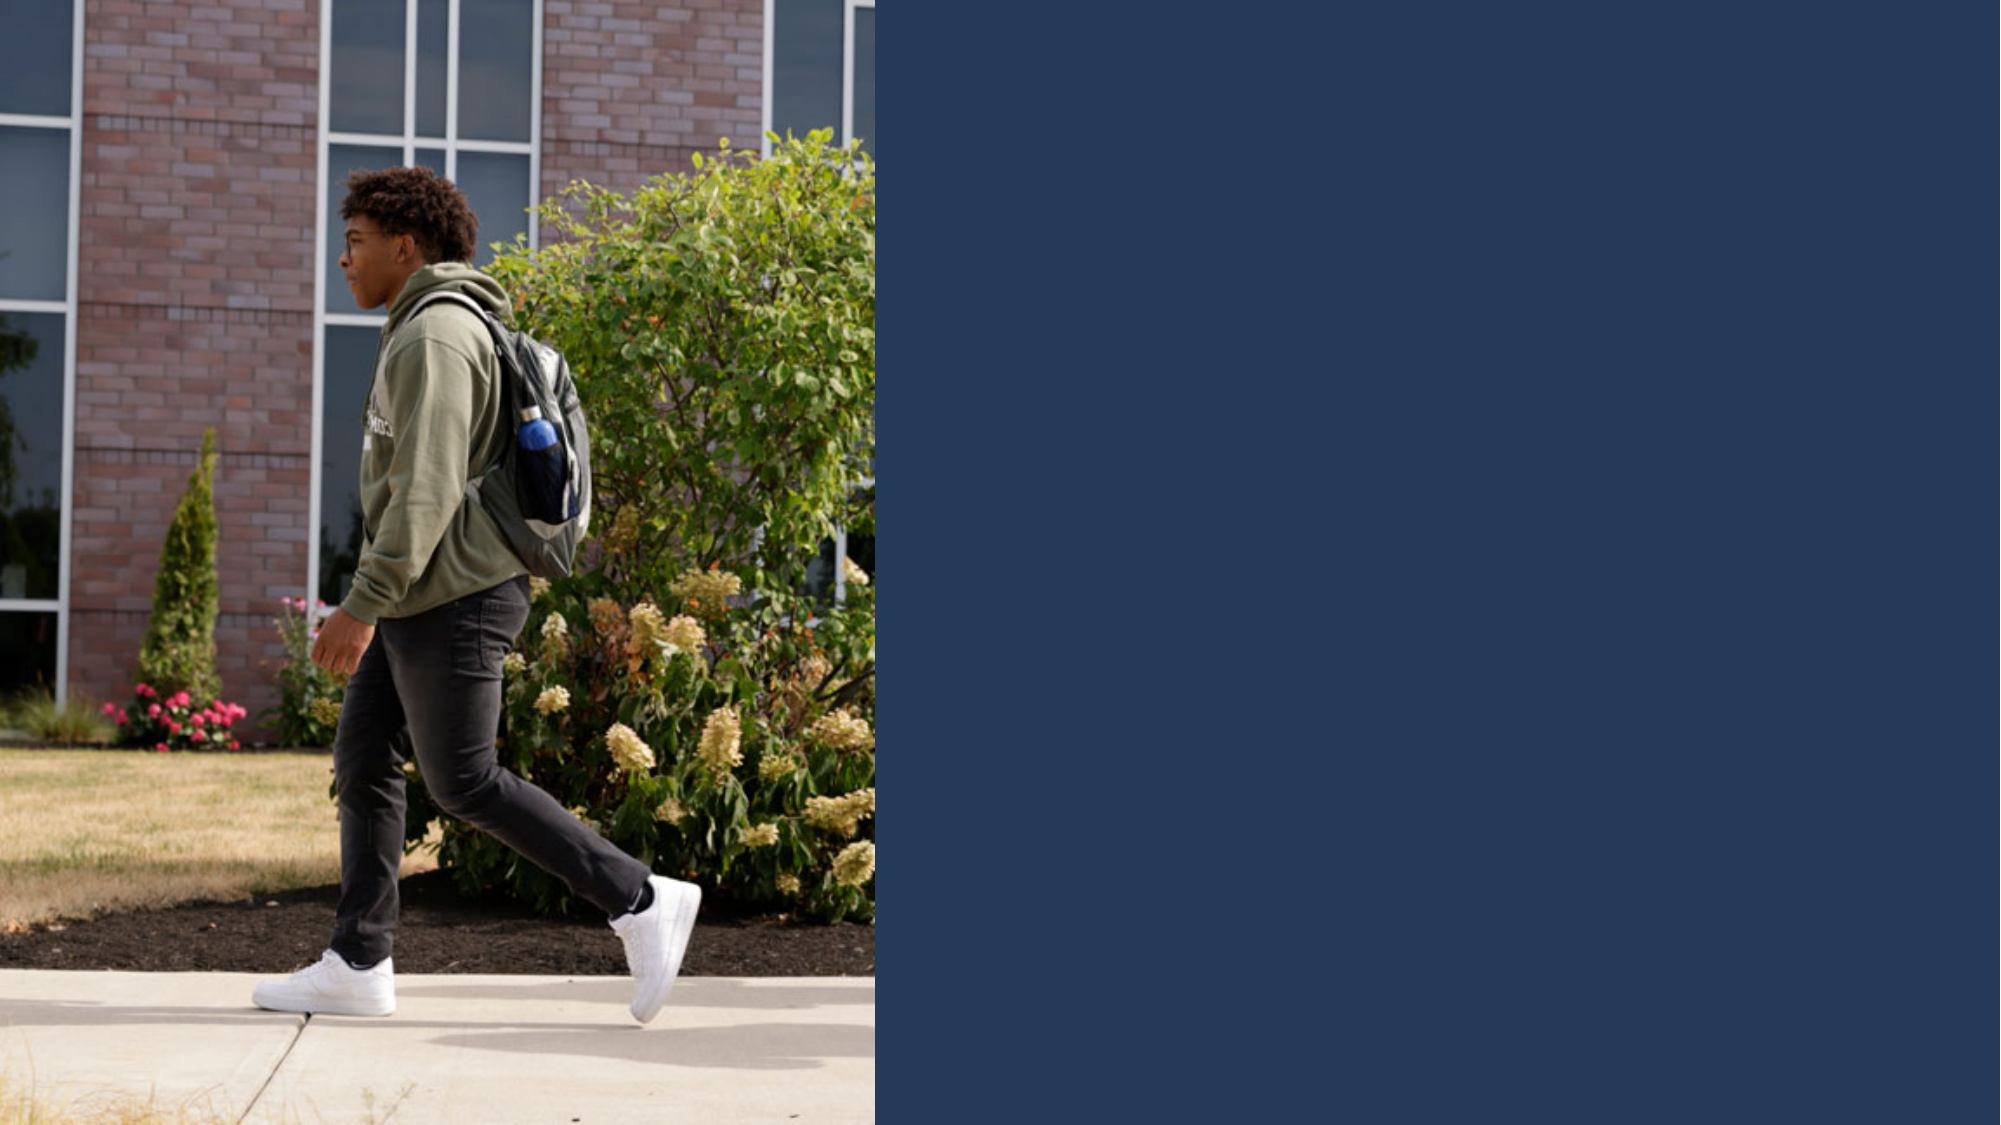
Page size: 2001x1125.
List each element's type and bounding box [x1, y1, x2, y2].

picture [0, 0, 875, 1125]
